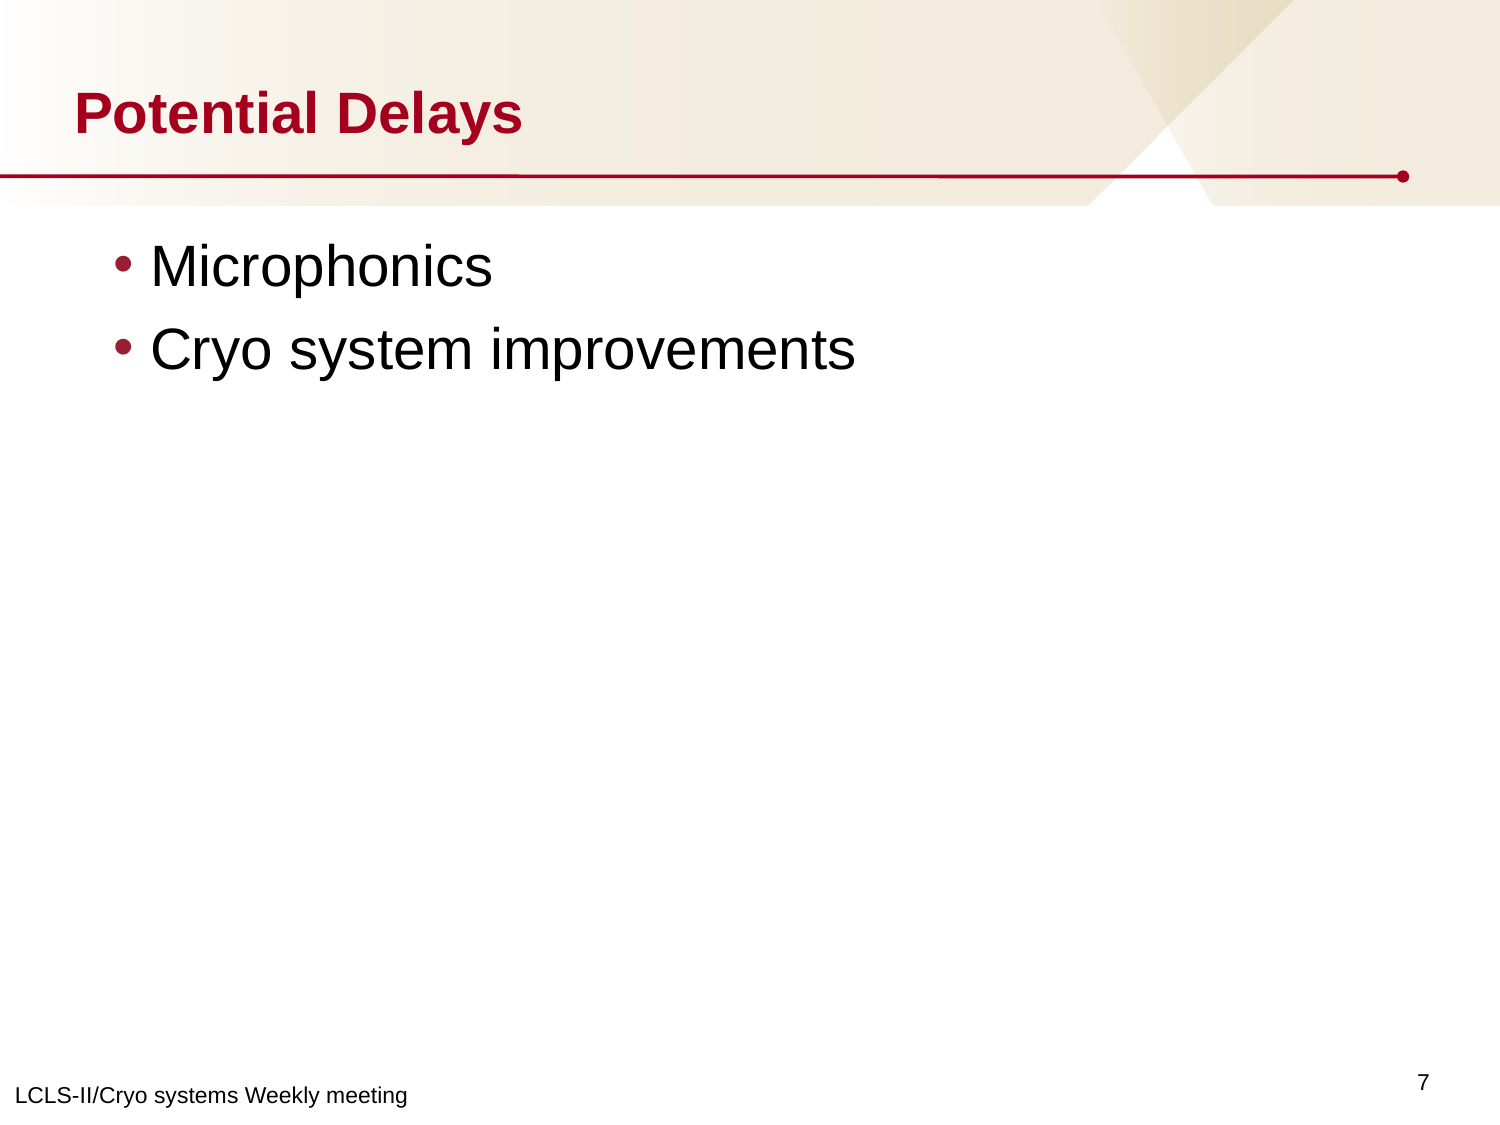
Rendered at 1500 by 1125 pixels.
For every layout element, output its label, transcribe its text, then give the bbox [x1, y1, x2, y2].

title Potential Delays [74, 21, 1404, 145]
footer LCLS-II/Cryo systems Weekly meeting [0, 1073, 677, 1125]
picture [0, 0, 1500, 206]
list Microphonics Cryo system improvements [75, 214, 1408, 1026]
slide_number 7 [1405, 1036, 1458, 1125]
